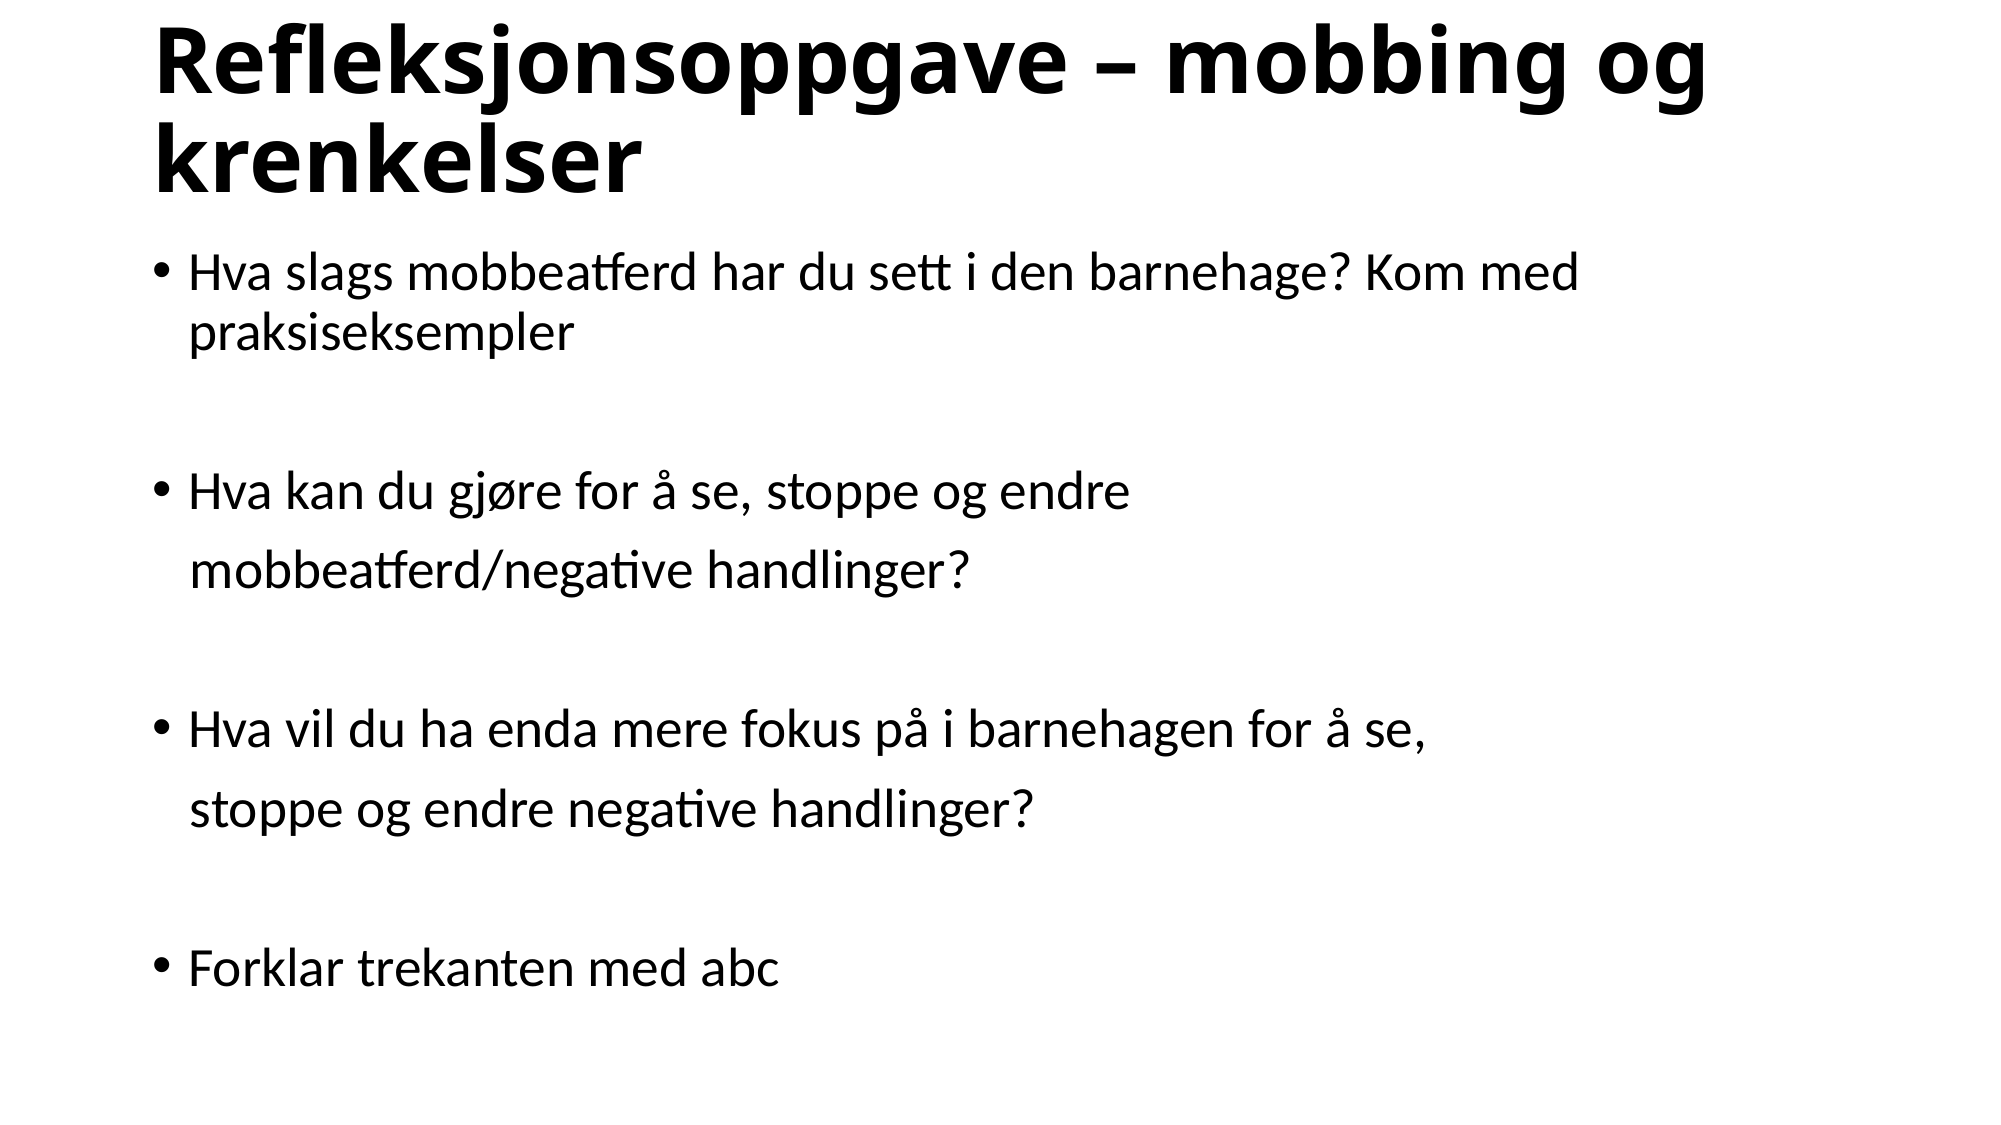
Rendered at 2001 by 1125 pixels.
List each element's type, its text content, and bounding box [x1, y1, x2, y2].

list Hva slags mobbeatferd har du sett i den barnehage? Kom med praksiseksempler Hva kan du gjøre for å se, stoppe og endre mobbeatferd/negative handlinger? Hva vil du ha enda mere fokus på i barnehagen for å se, stoppe og endre negative handlinger? Forklar trekanten med abc [137, 235, 1863, 1014]
title Refleksjonsoppgave – mobbing og krenkelser [137, 59, 1863, 235]
